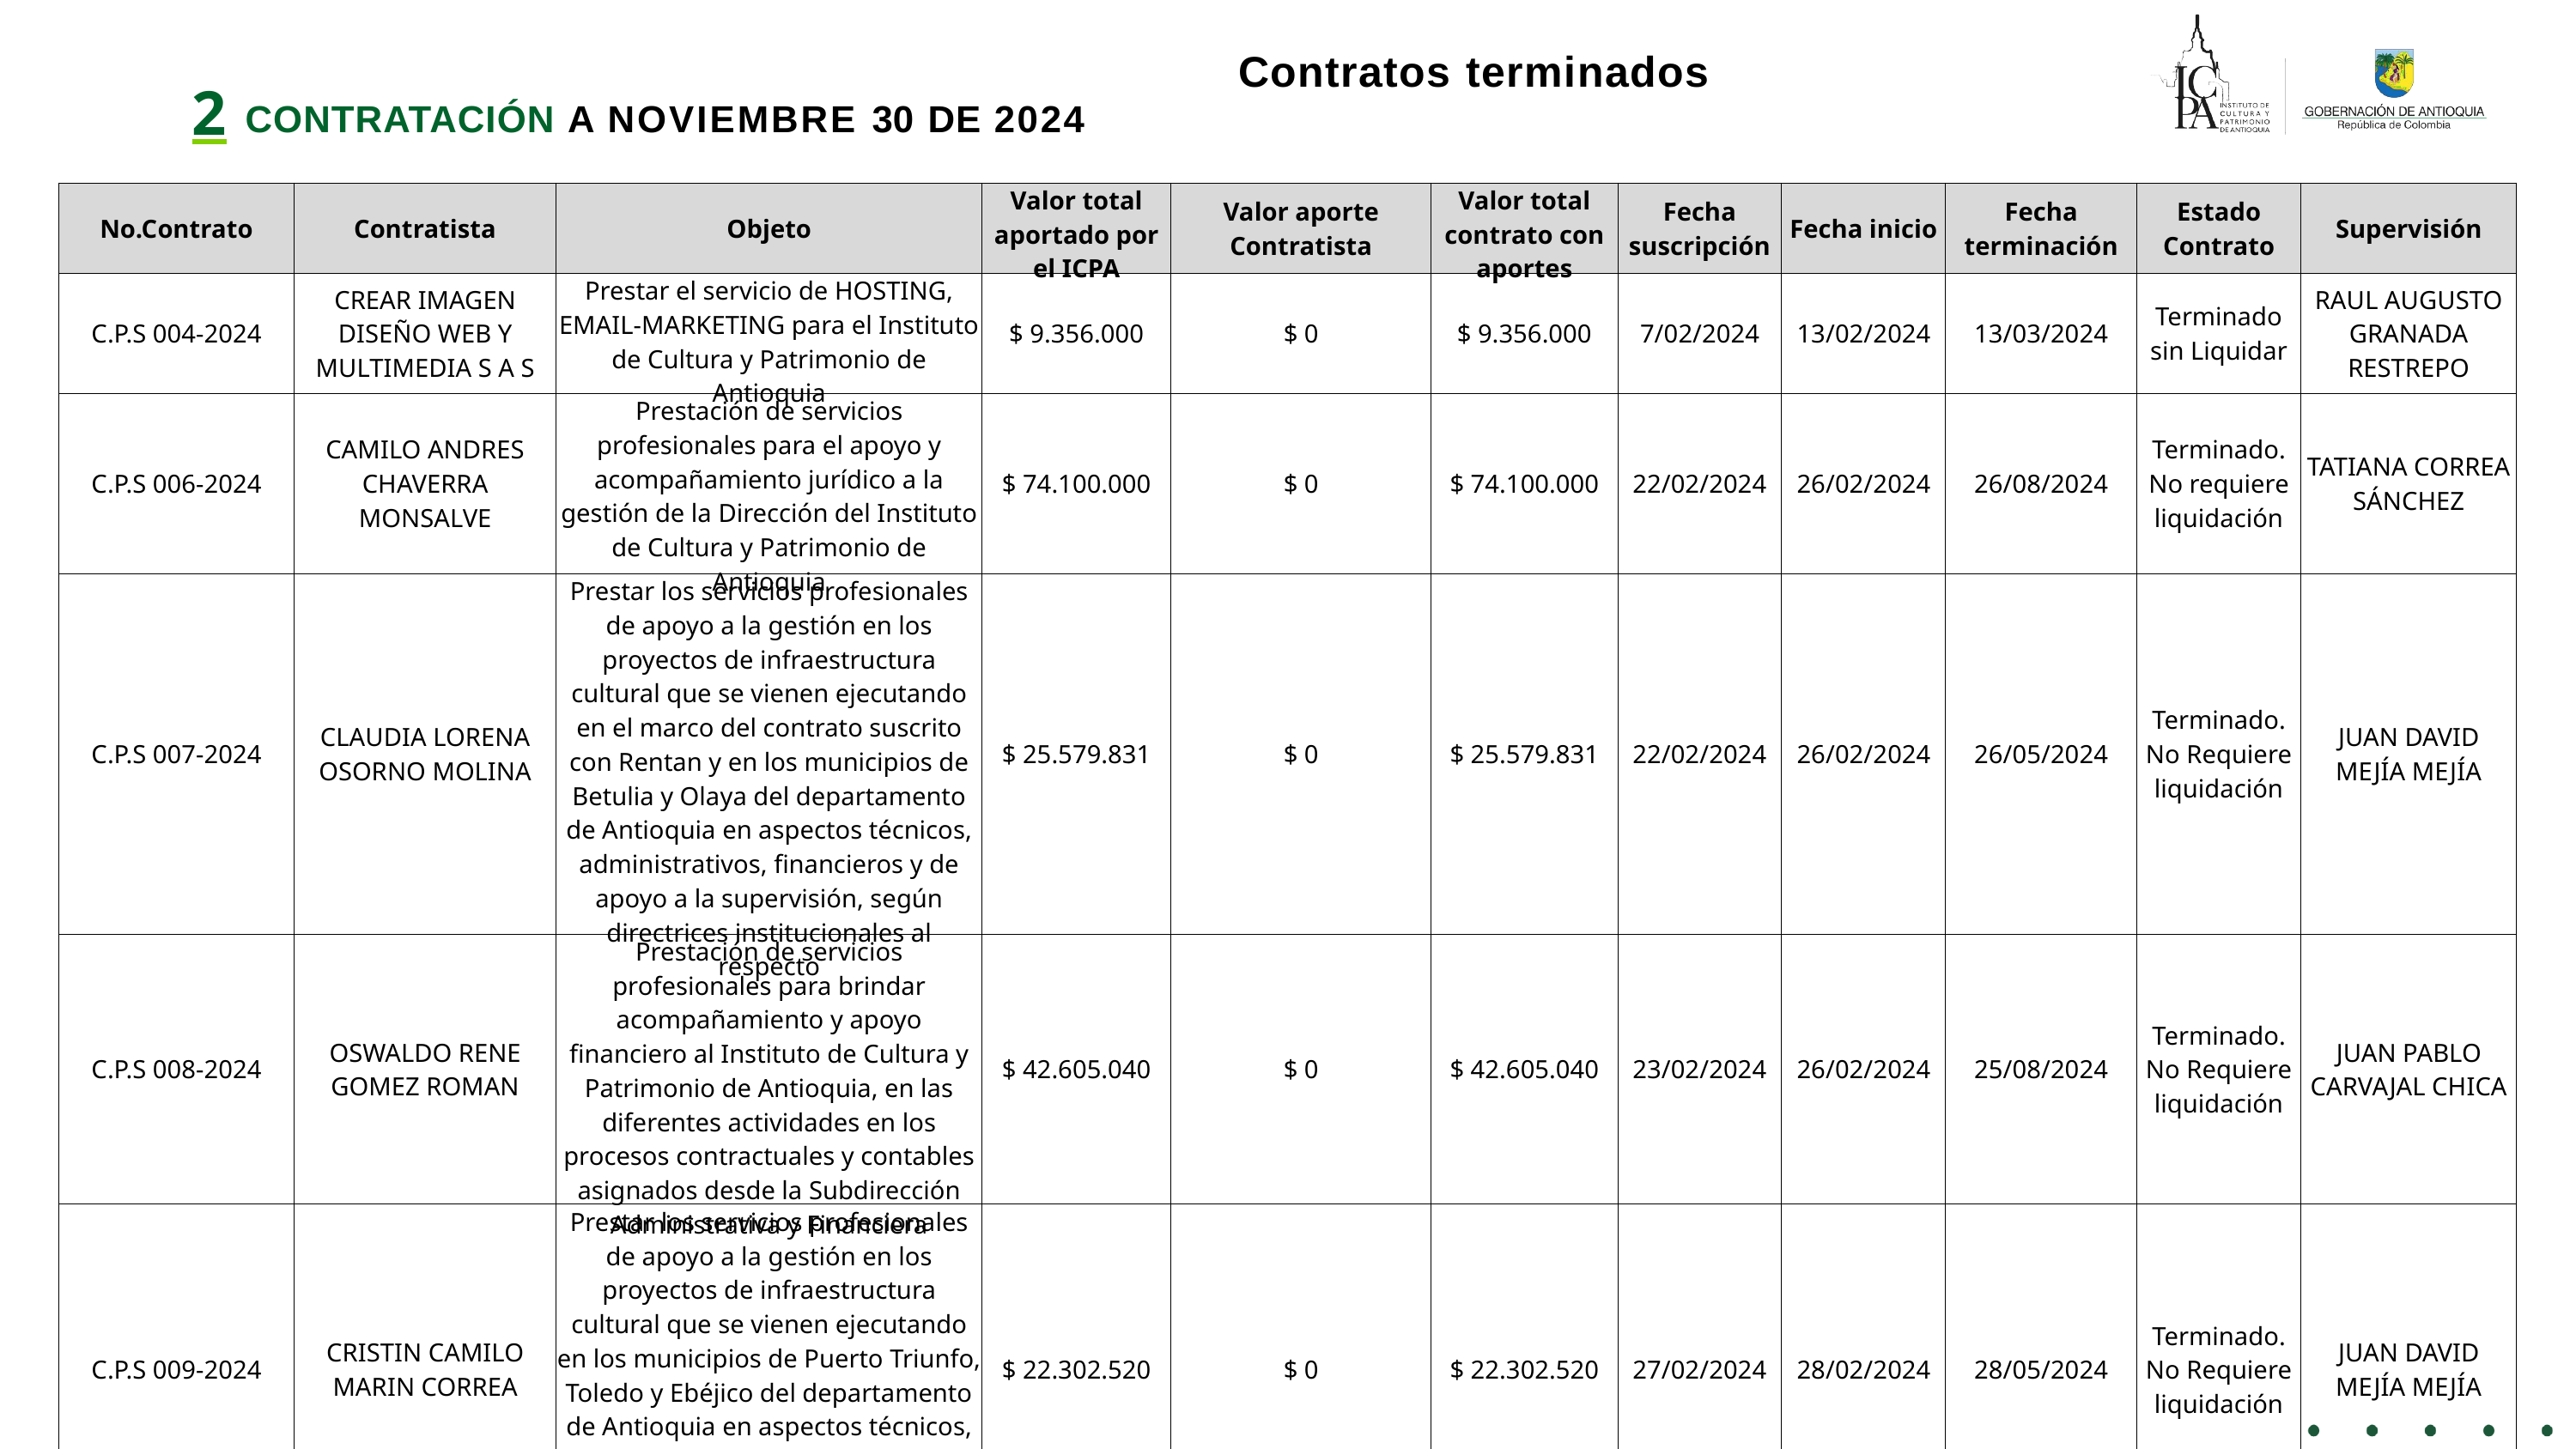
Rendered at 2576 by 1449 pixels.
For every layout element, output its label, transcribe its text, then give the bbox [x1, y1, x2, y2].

text_box Contratos terminados [1236, 41, 1718, 95]
table_cell 22/02/2024 [1619, 574, 1781, 934]
table_cell $ 0 [1171, 394, 1431, 573]
table_cell RAUL AUGUSTO GRANADA RESTREPO [2301, 274, 2516, 393]
table_cell TATIANA CORREA SÁNCHEZ [2301, 394, 2516, 573]
table_cell 26/02/2024 [1782, 574, 1945, 934]
table_header Fecha suscripción [1619, 184, 1781, 273]
table_cell OSWALDO RENE GOMEZ ROMAN [295, 935, 556, 1203]
table_cell C.P.S 008-2024 [59, 935, 294, 1203]
table_header Valor total contrato con aportes [1431, 184, 1618, 273]
title 2 CONTRATACIÓN A NOVIEMBRE 30 DE 2024 [31, 26, 1149, 270]
table_cell 13/03/2024 [1946, 274, 2136, 393]
table_header Estado Contrato [2137, 184, 2300, 273]
table_cell C.P.S 009-2024 [59, 1204, 294, 1449]
table_cell CREAR IMAGEN DISEÑO WEB Y MULTIMEDIA S A S [295, 274, 556, 393]
table_header Fecha terminación [1946, 184, 2136, 273]
table_cell $ 22.302.520 [982, 1204, 1170, 1449]
table_cell Terminado. No Requiere liquidación [2137, 1204, 2300, 1449]
table_cell $ 74.100.000 [982, 394, 1170, 573]
table_cell $ 42.605.040 [982, 935, 1170, 1203]
table_cell 26/02/2024 [1782, 935, 1945, 1203]
table_cell 26/02/2024 [1782, 394, 1945, 573]
table_cell Terminado sin Liquidar [2137, 274, 2300, 393]
table_cell 26/08/2024 [1946, 394, 2136, 573]
table_cell 28/05/2024 [1946, 1204, 2136, 1449]
table_cell CLAUDIA LORENA OSORNO MOLINA [295, 574, 556, 934]
table_cell JUAN DAVID MEJÍA MEJÍA [2301, 574, 2516, 934]
table_cell JUAN DAVID MEJÍA MEJÍA [2301, 1204, 2516, 1449]
table_cell 23/02/2024 [1619, 935, 1781, 1203]
table_header Fecha inicio [1782, 184, 1945, 273]
table_cell $ 9.356.000 [1431, 274, 1618, 393]
table_cell CAMILO ANDRES CHAVERRA MONSALVE [295, 394, 556, 573]
table_cell C.P.S 004-2024 [59, 274, 294, 393]
table_cell Prestación de servicios profesionales para el apoyo y acompañamiento jurídico a la gestión de la Dirección del Instituto de Cultura y Patrimonio de Antioquia [556, 394, 981, 573]
table_cell 7/02/2024 [1619, 274, 1781, 393]
table_header Contratista [295, 184, 556, 273]
table_cell 28/02/2024 [1782, 1204, 1945, 1449]
table_header Valor aporte Contratista [1171, 184, 1431, 273]
table_cell $ 74.100.000 [1431, 394, 1618, 573]
table_cell 26/05/2024 [1946, 574, 2136, 934]
table_cell $ 42.605.040 [1431, 935, 1618, 1203]
table_cell Terminado. No requiere liquidación [2137, 394, 2300, 573]
table_cell $ 0 [1171, 1204, 1431, 1449]
table_cell $ 25.579.831 [982, 574, 1170, 934]
table_header Supervisión [2301, 184, 2516, 273]
picture [2148, 13, 2488, 136]
table_cell JUAN PABLO CARVAJAL CHICA [2301, 935, 2516, 1203]
table_header Valor total aportado por el ICPA [982, 184, 1170, 273]
table_cell 25/08/2024 [1946, 935, 2136, 1203]
table_header No.Contrato [59, 184, 294, 273]
table_cell Prestar los servicios profesionales de apoyo a la gestión en los proyectos de infraestructura cultural que se vienen ejecutando en el marco del contrato suscrito con Rentan y en los municipios de Betulia y Olaya del departamento de Antioquia en aspectos técnicos, administrativos, financieros y de apoyo a la supervisión, según directrices institucionales al respecto [556, 574, 981, 934]
table_cell $ 22.302.520 [1431, 1204, 1618, 1449]
table_cell 27/02/2024 [1619, 1204, 1781, 1449]
table_cell Terminado. No Requiere liquidación [2137, 935, 2300, 1203]
table_cell $ 25.579.831 [1431, 574, 1618, 934]
table_cell CRISTIN CAMILO MARIN CORREA [295, 1204, 556, 1449]
table_cell $ 0 [1171, 935, 1431, 1203]
table_cell $ 0 [1171, 574, 1431, 934]
table_cell 22/02/2024 [1619, 394, 1781, 573]
table_cell Prestar el servicio de HOSTING, EMAIL-MARKETING para el Instituto de Cultura y Patrimonio de Antioquia [556, 274, 981, 393]
table_cell C.P.S 006-2024 [59, 394, 294, 573]
table_cell $ 9.356.000 [982, 274, 1170, 393]
table_cell $ 0 [1171, 274, 1431, 393]
table_cell C.P.S 007-2024 [59, 574, 294, 934]
table_header Objeto [556, 184, 981, 273]
table_cell Prestar los servicios profesionales de apoyo a la gestión en los proyectos de infraestructura cultural que se vienen ejecutando en los municipios de Puerto Triunfo, Toledo y Ebéjico del departamento de Antioquia en aspectos técnicos, administrativos, financieros y de apoyo a la supervisión, según directrices institucionales al respecto [556, 1204, 981, 1449]
table_cell 13/02/2024 [1782, 274, 1945, 393]
table_cell Terminado. No Requiere liquidación [2137, 574, 2300, 934]
picture [2307, 1424, 2554, 1438]
table_cell Prestación de servicios profesionales para brindar acompañamiento y apoyo financiero al Instituto de Cultura y Patrimonio de Antioquia, en las diferentes actividades en los procesos contractuales y contables asignados desde la Subdirección Administrativa y Financiera [556, 935, 981, 1203]
